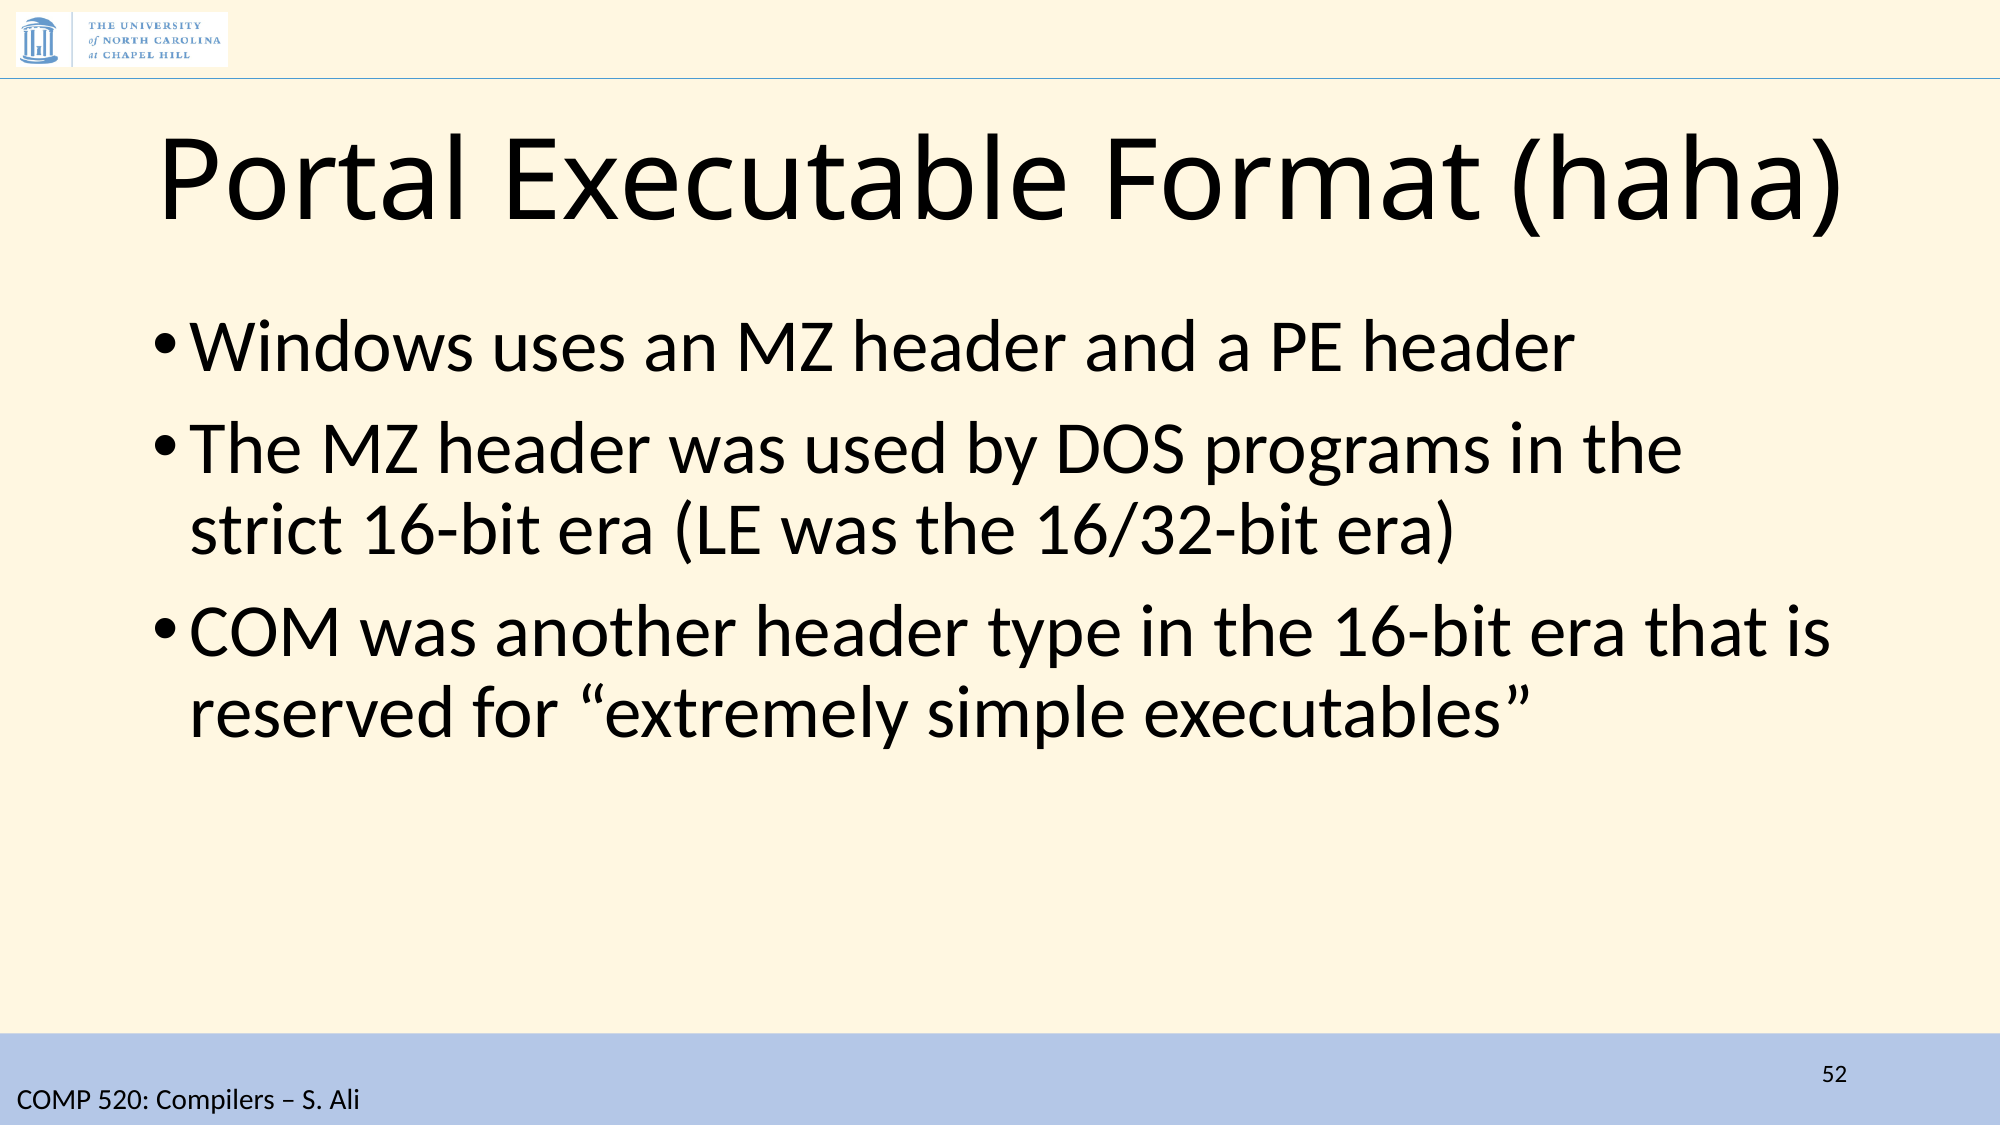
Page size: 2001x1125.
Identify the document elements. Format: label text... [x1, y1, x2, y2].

text_box COMP 520: Compilers – S. Ali [2, 1072, 376, 1123]
text_box [0, 1032, 2000, 1125]
picture [16, 12, 228, 67]
title Portal Executable Format (haha) [137, 89, 1863, 278]
slide_number 52 [1412, 1042, 1863, 1103]
list Windows uses an MZ header and a PE header The MZ header was used by DOS programs in the strict 16-bit era (LE was the 16/32-bit era) COM was another header type in the 16-bit era that is reserved for “extremely simple executables” [137, 299, 1863, 1014]
